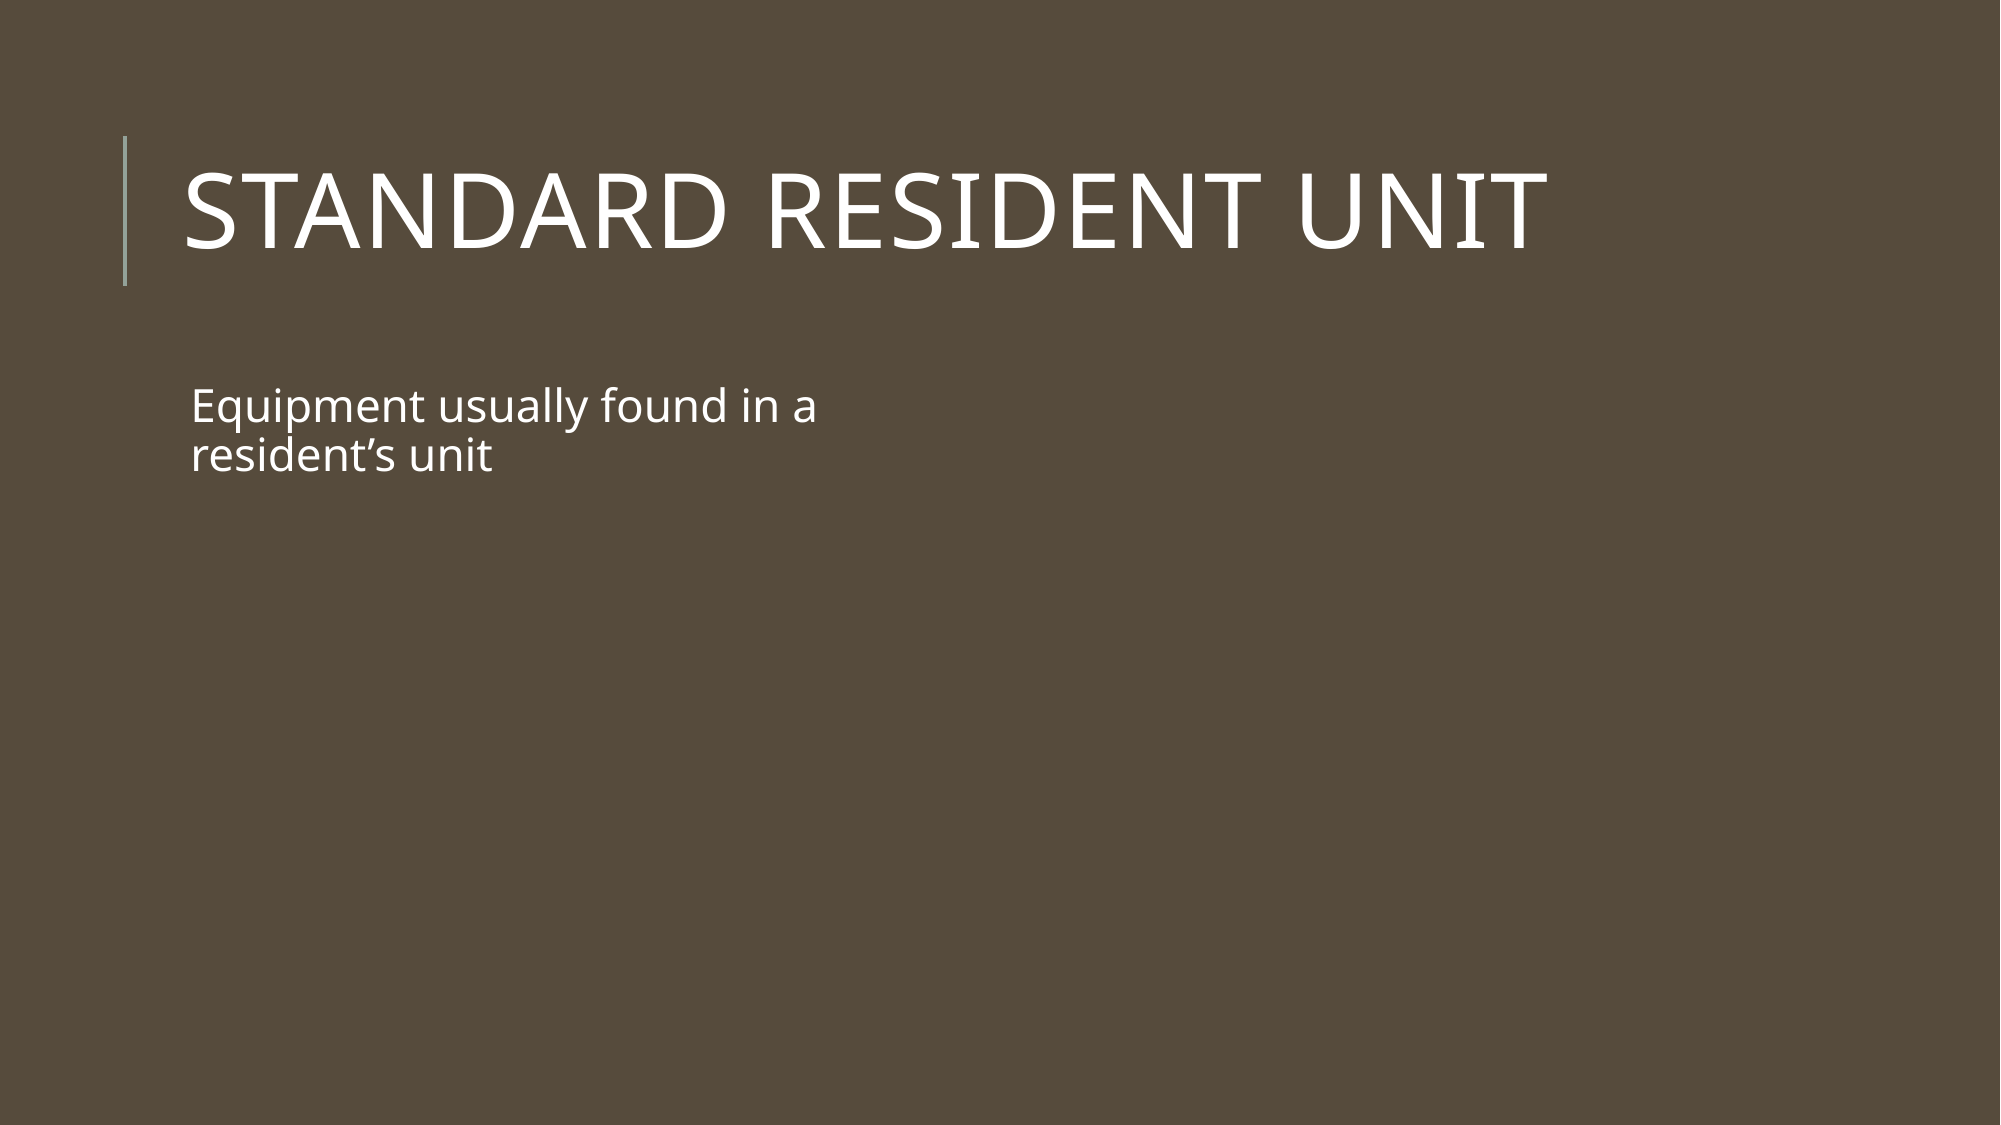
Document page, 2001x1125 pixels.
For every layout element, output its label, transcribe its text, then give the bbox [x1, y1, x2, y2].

list Equipment usually found in a resident’s unit [168, 375, 948, 1035]
title Standard resident unit [168, 96, 1763, 342]
